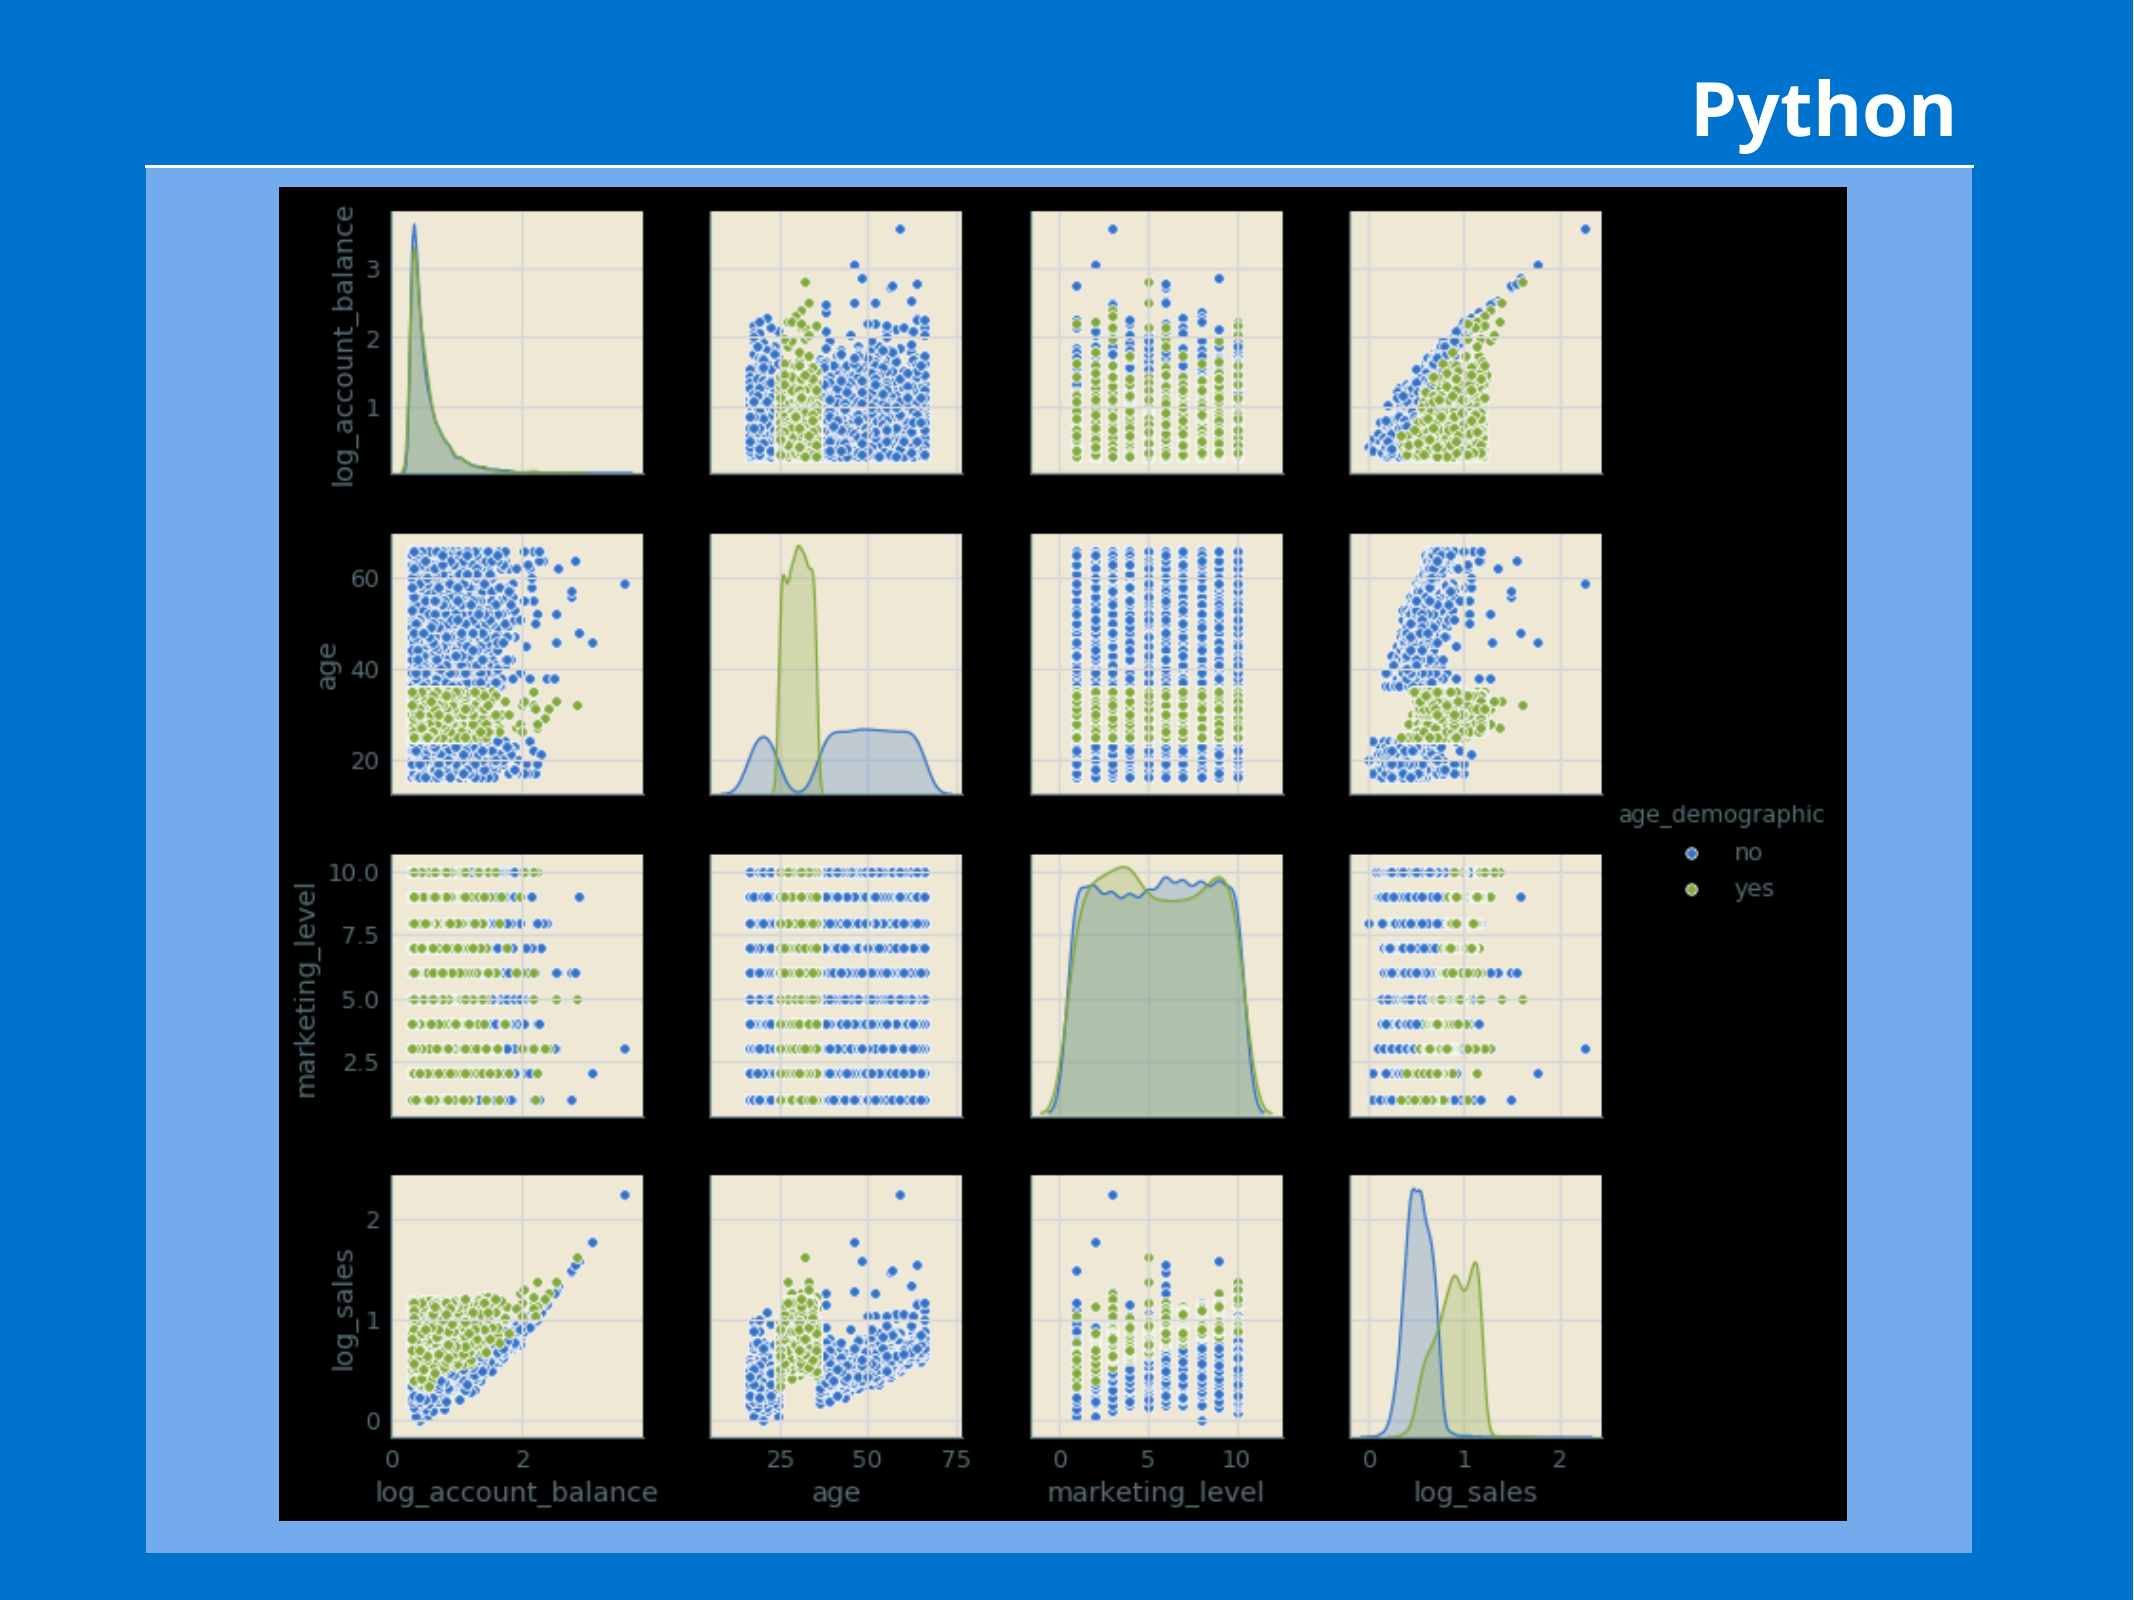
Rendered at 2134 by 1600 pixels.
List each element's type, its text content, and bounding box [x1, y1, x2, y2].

table_header Python [146, 50, 1972, 165]
table_cell [146, 168, 1972, 1553]
picture [279, 186, 1847, 1521]
